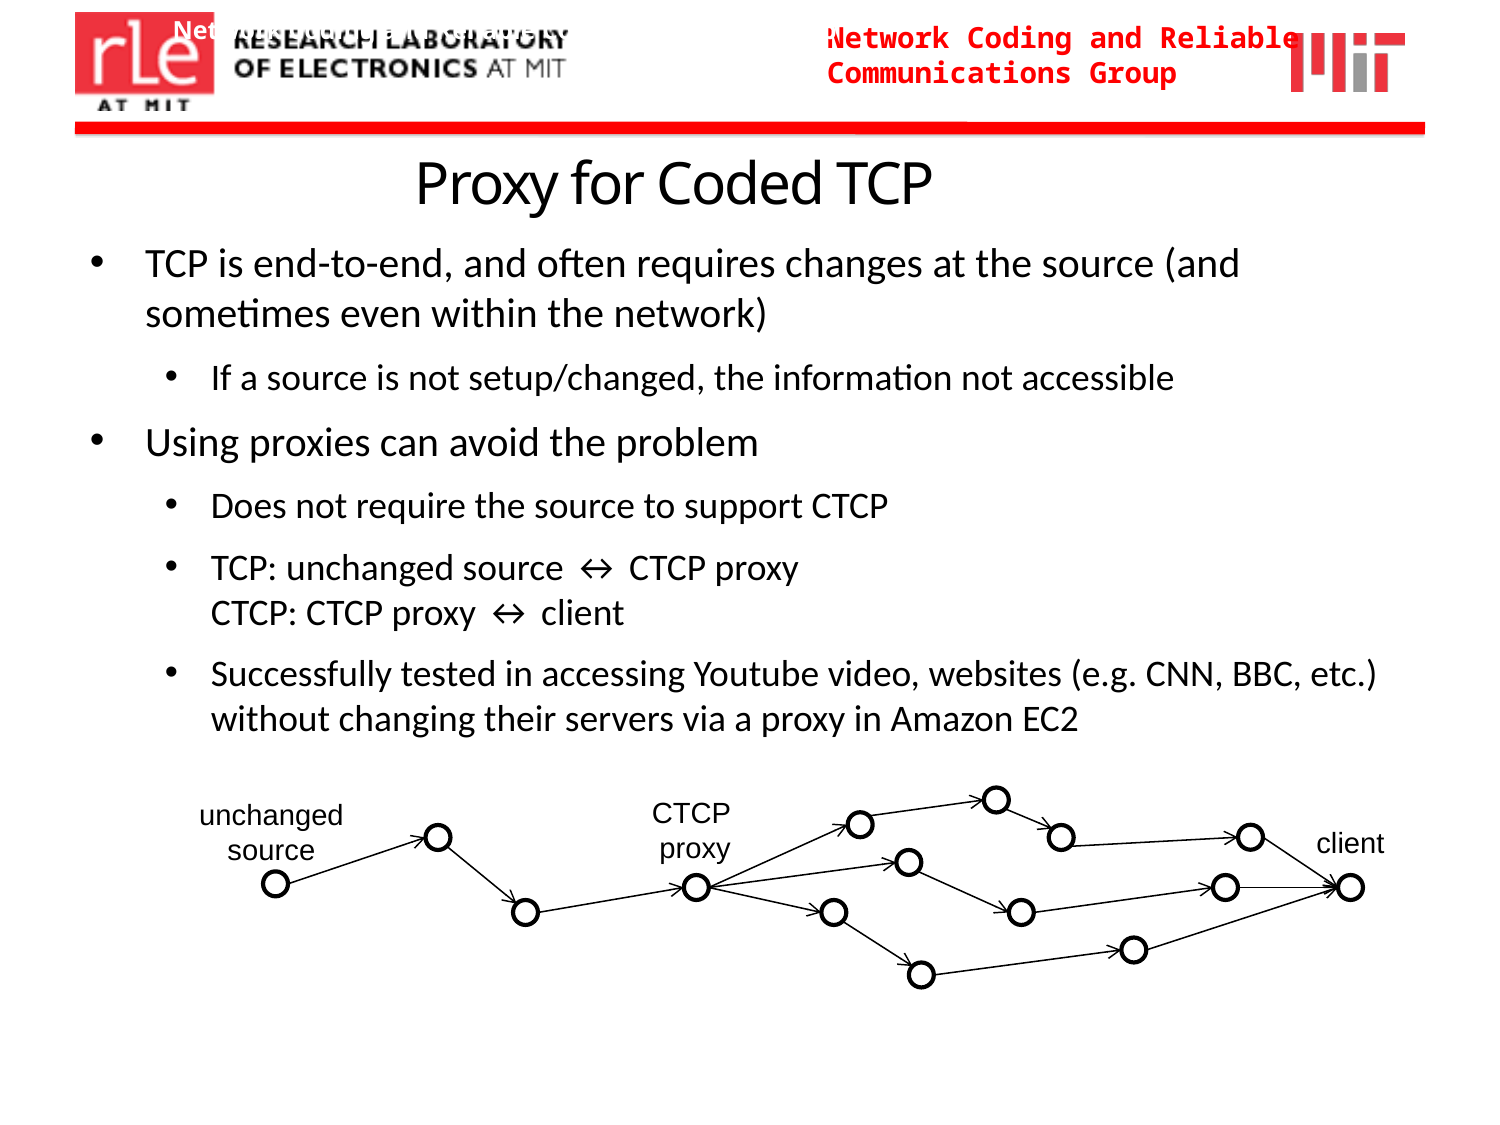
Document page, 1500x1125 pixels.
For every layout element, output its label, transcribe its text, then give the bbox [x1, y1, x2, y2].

text_box [1211, 872, 1240, 885]
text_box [708, 896, 822, 913]
text_box [906, 960, 934, 990]
text_box [682, 873, 703, 903]
text_box CTCP proxy [636, 787, 754, 873]
picture [1291, 33, 1405, 92]
text_box [1046, 822, 1076, 853]
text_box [842, 921, 913, 967]
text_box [537, 887, 685, 913]
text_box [287, 837, 426, 885]
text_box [1004, 808, 1053, 829]
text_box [1033, 887, 1214, 913]
text_box [1119, 935, 1146, 965]
text_box [894, 847, 924, 878]
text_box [446, 846, 517, 904]
text_box client [1301, 817, 1400, 868]
text_box Proxy for Coded TCP [0, 121, 1350, 242]
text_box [917, 871, 1010, 913]
text_box [1236, 822, 1265, 852]
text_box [852, 862, 897, 888]
text_box [845, 810, 875, 840]
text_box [708, 824, 848, 888]
text_box [1343, 872, 1366, 903]
text_box [510, 897, 538, 928]
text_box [1069, 836, 1239, 847]
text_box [868, 799, 985, 817]
text_box TCP is end-to-end, and often requires changes at the source (and sometimes even within the network) If a source is not setup/changed, the information not accessible Using proxies can avoid the problem Does not require the source to support CTCP TCP: unchanged source ↔ CTCP proxy CTCP: CTCP proxy ↔ client Successfully tested in accessing Youtube video, websites (e.g. CNN, BBC, etc.) without changing their servers via a proxy in Amazon EC2 [74, 228, 1425, 1038]
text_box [933, 949, 1122, 976]
text_box [423, 822, 453, 853]
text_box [1146, 887, 1339, 951]
text_box [260, 874, 289, 899]
text_box unchanged source [184, 788, 359, 874]
text_box [1008, 897, 1034, 928]
text_box [821, 898, 849, 928]
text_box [1262, 836, 1339, 888]
text_box [982, 785, 1011, 815]
picture [75, 12, 571, 111]
text_box Network Coding and Reliable Communications Group [157, 2, 892, 57]
